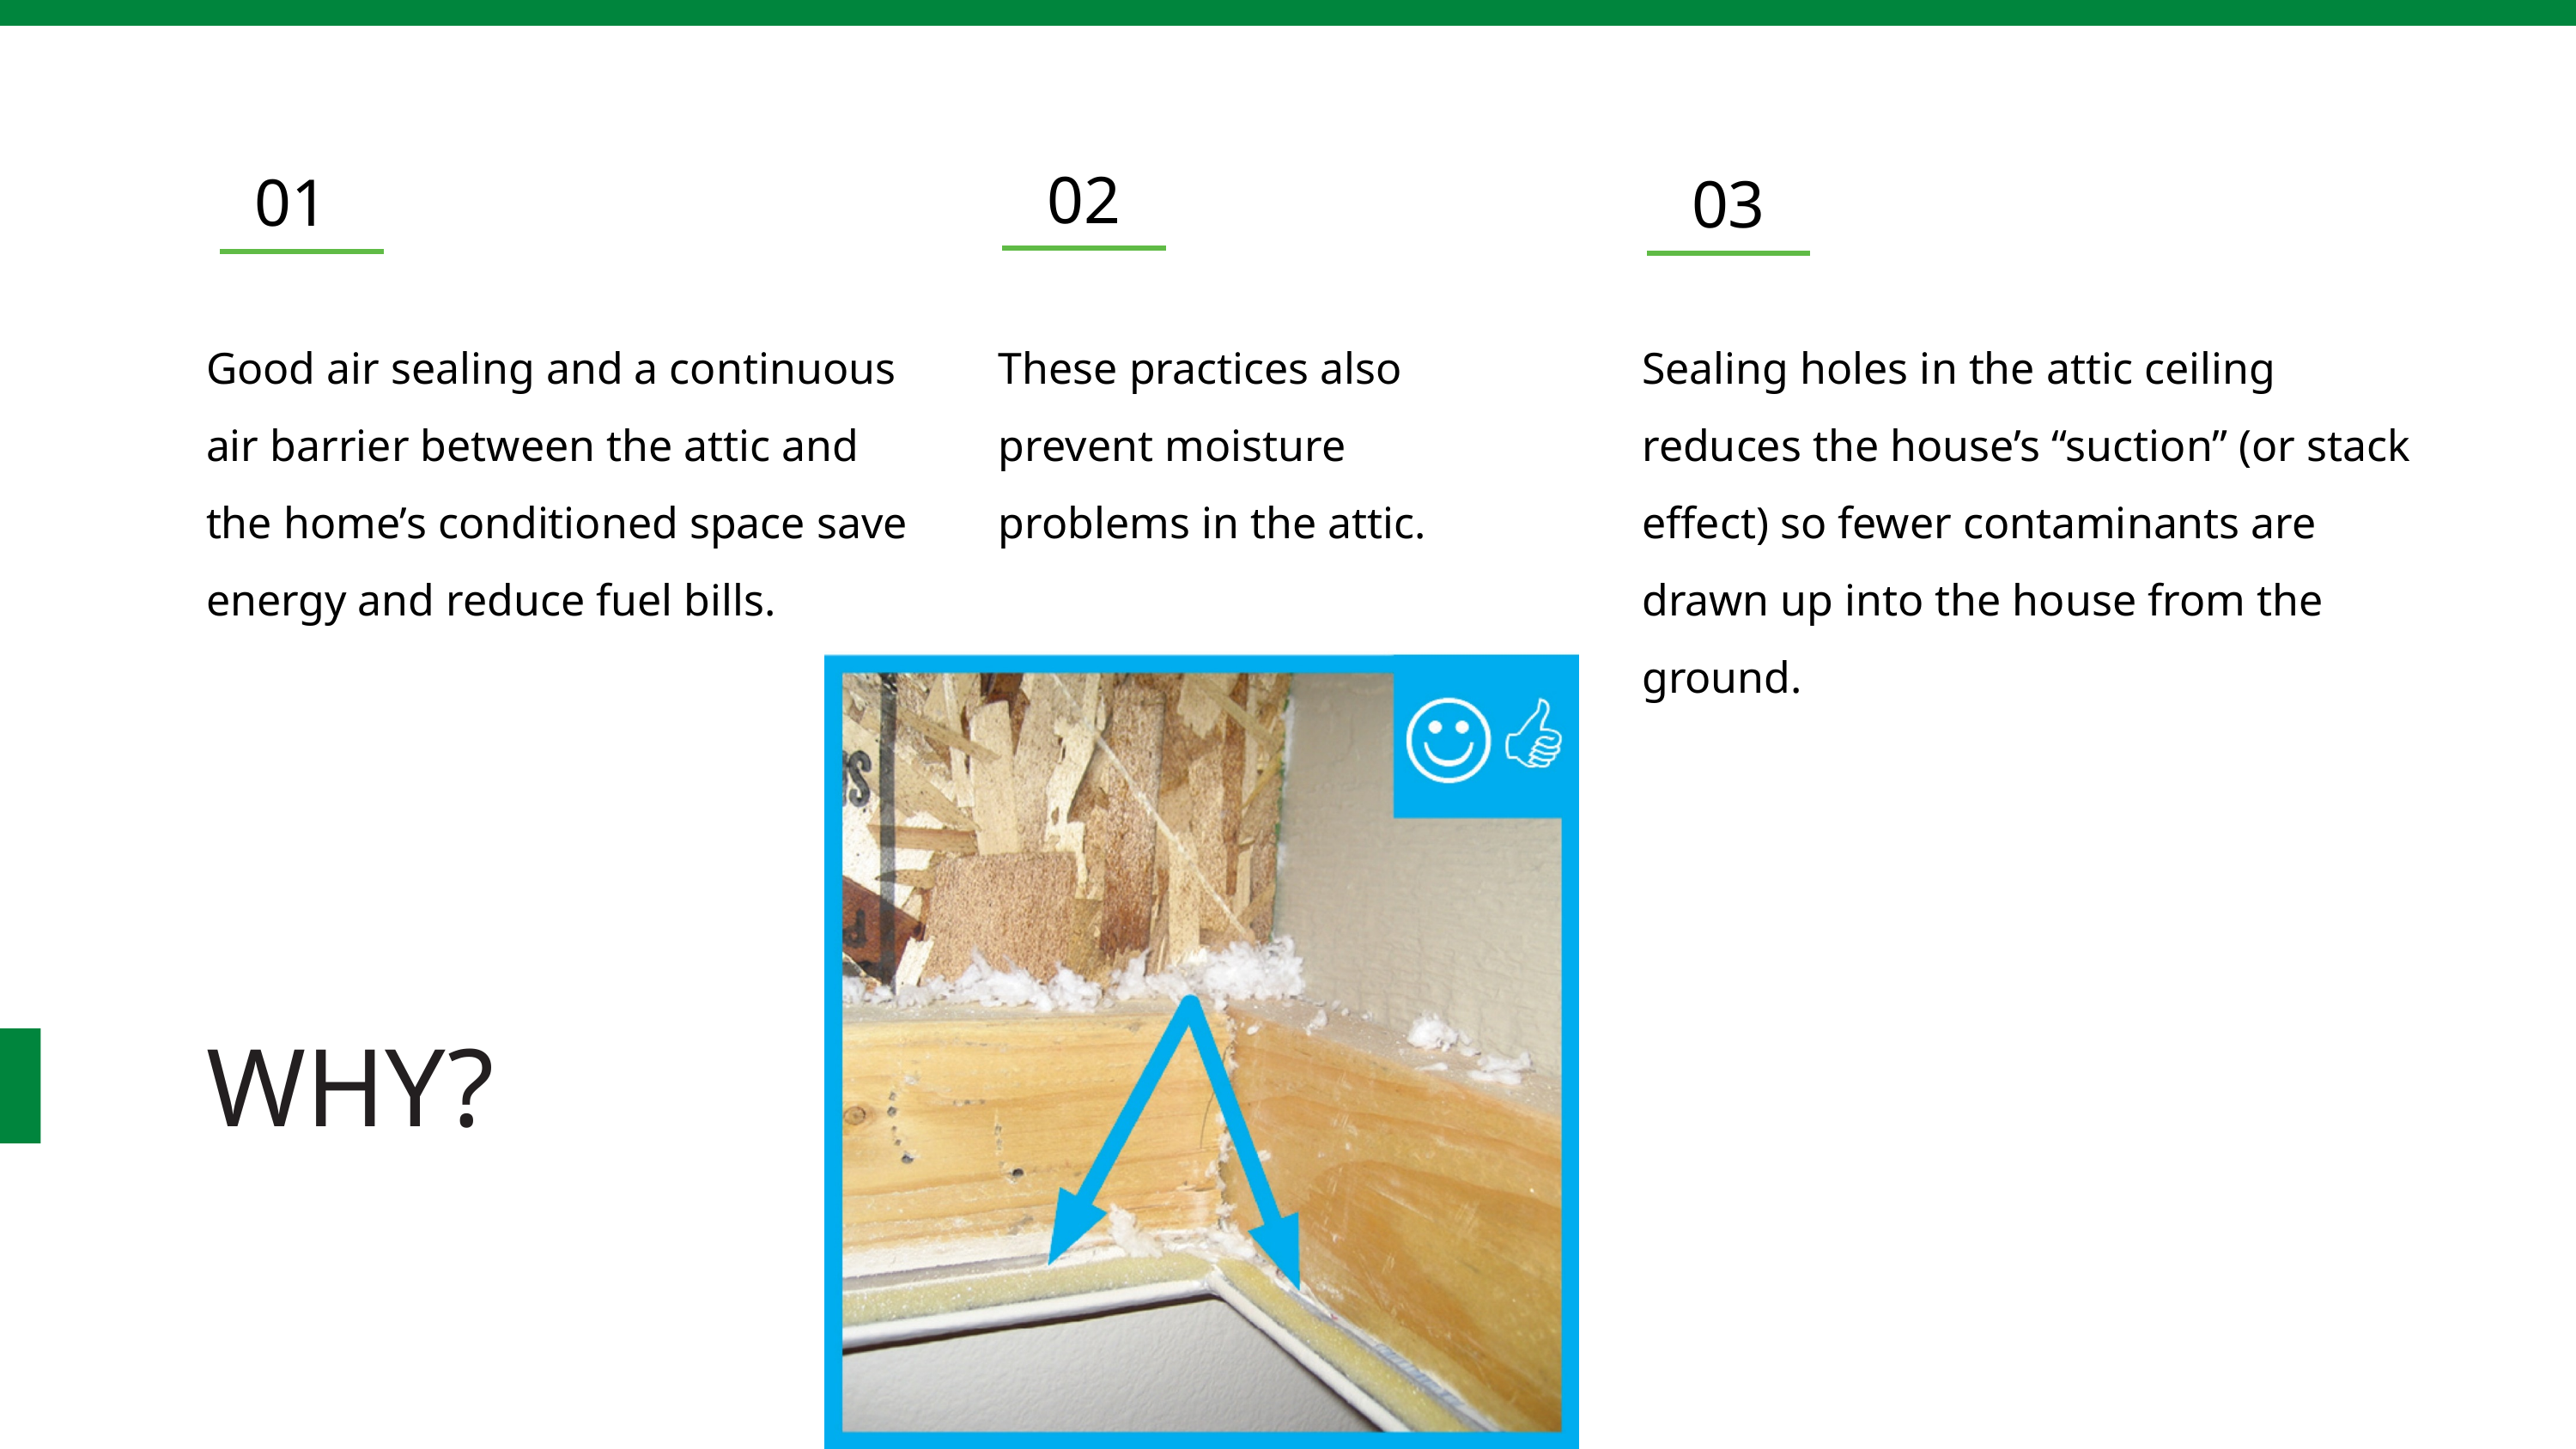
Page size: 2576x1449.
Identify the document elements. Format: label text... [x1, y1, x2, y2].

picture [1406, 698, 1492, 783]
text_box Sealing holes in the attic ceiling reduces the house’s “suction” (or stack effect) so fewer contaminants are drawn up into the house from the ground. [1629, 308, 2458, 708]
text_box [0, 1028, 41, 1143]
text_box 01 [192, 155, 390, 246]
text_box Good air sealing and a continuous air barrier between the attic and the home’s conditioned space save energy and reduce fuel bills. [193, 308, 933, 631]
picture [842, 672, 1562, 1433]
picture [1505, 698, 1562, 768]
text_box These practices also prevent moisture problems in the attic. [985, 308, 1509, 554]
picture [823, 651, 1580, 656]
text_box 02 [985, 152, 1182, 243]
text_box 03 [1630, 157, 1827, 248]
list WHY? [193, 640, 1023, 1160]
